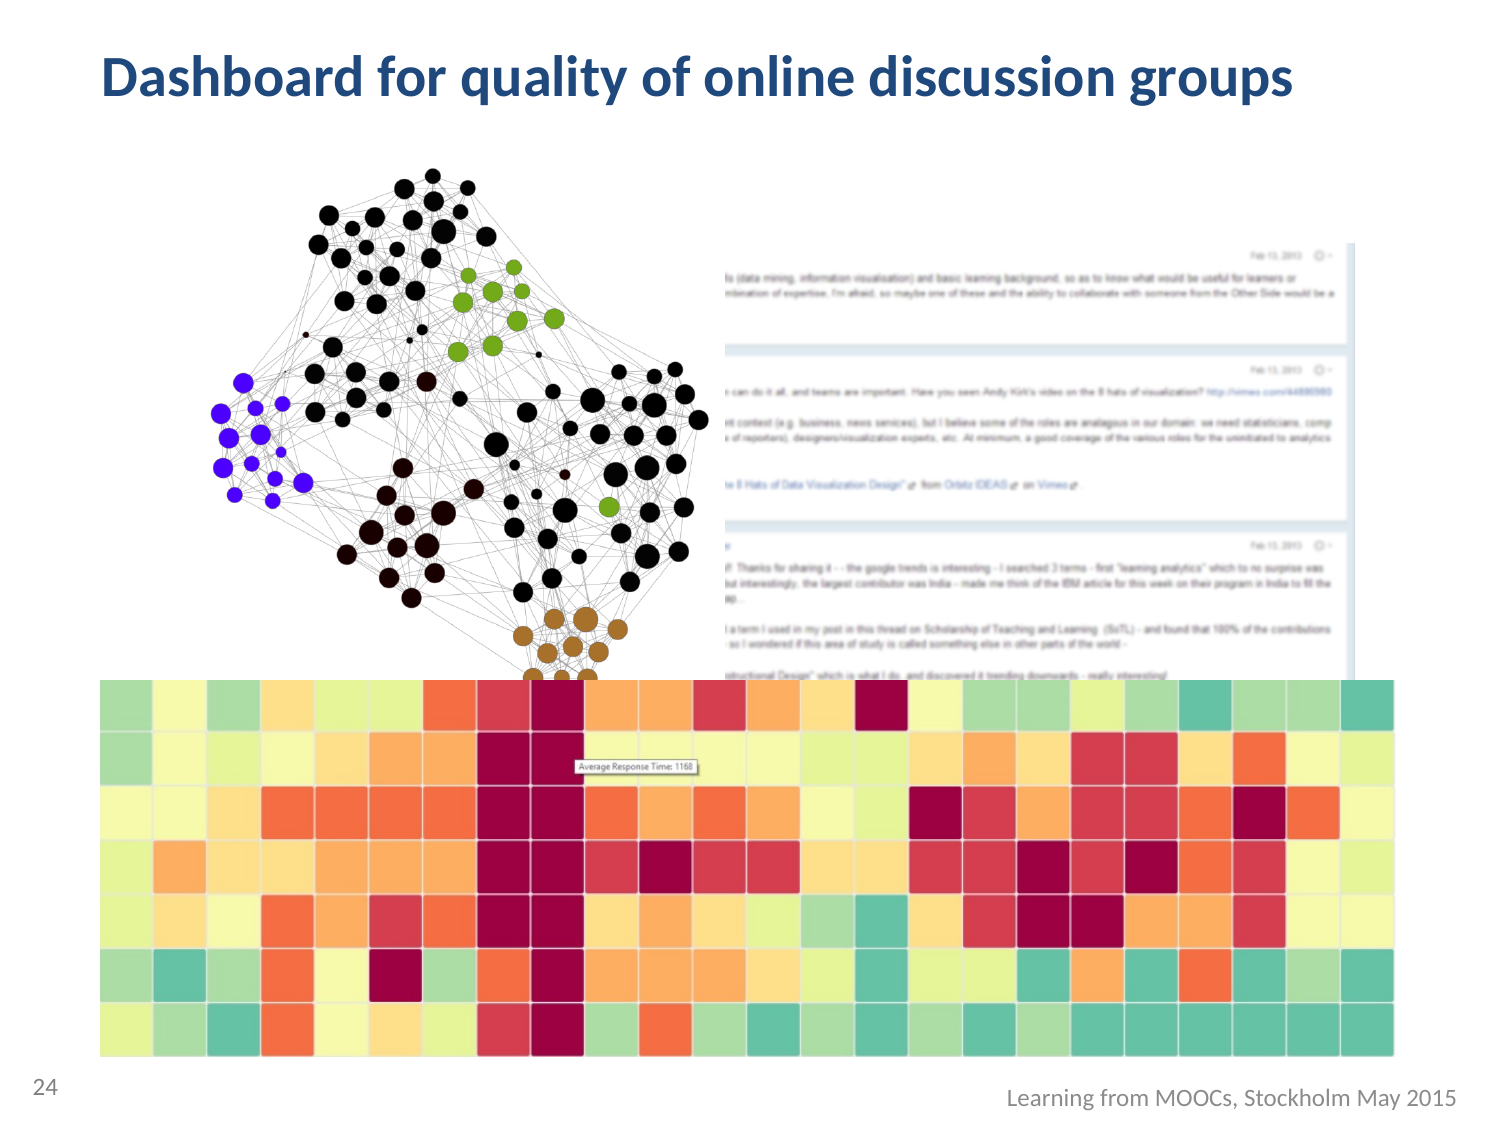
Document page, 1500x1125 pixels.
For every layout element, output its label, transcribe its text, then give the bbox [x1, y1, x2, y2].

text_box Dashboard for quality of online discussion groups [87, 30, 1411, 116]
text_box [100, 160, 1398, 1057]
footer Learning from MOOCs, Stockholm May 2015 [844, 1074, 1474, 1118]
slide_number 24 [17, 1065, 78, 1106]
